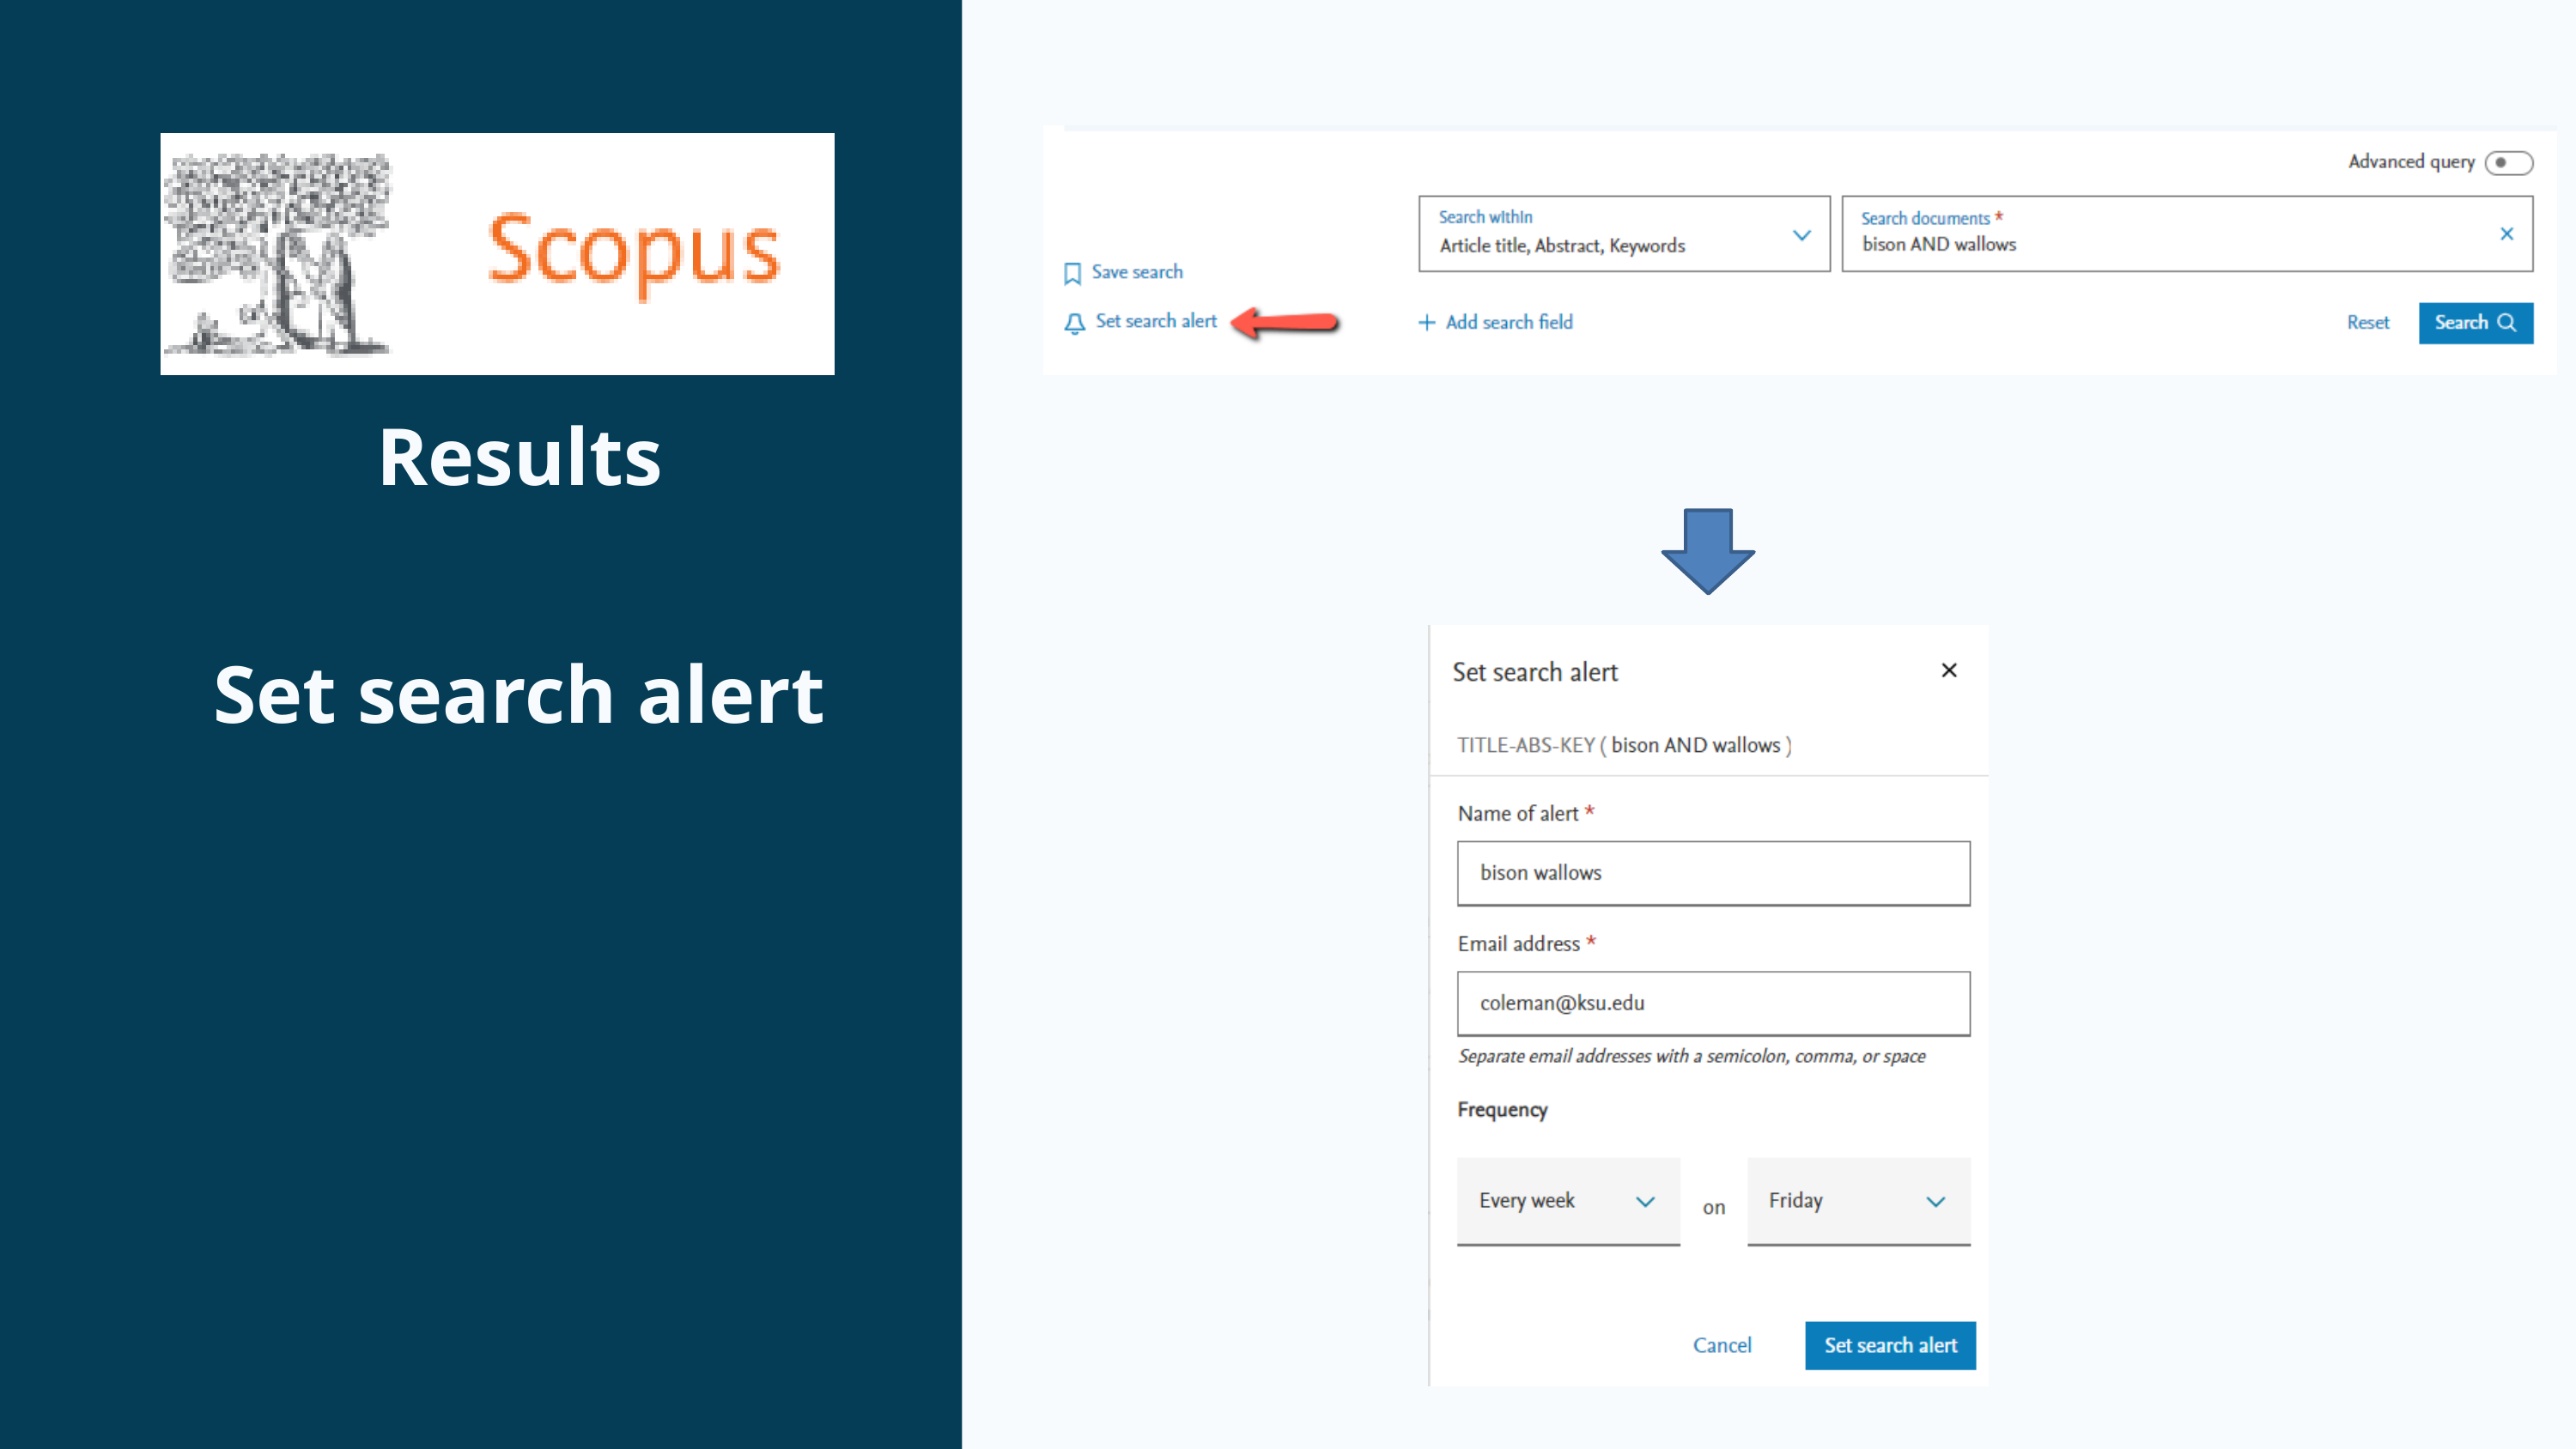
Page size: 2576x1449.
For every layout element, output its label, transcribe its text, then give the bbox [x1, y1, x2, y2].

text_box [962, 0, 2576, 1449]
picture [1428, 625, 1989, 1386]
text_box Results Set search alert [76, 102, 963, 740]
text_box [1661, 508, 1756, 596]
picture [161, 134, 834, 374]
picture [1043, 124, 2557, 375]
